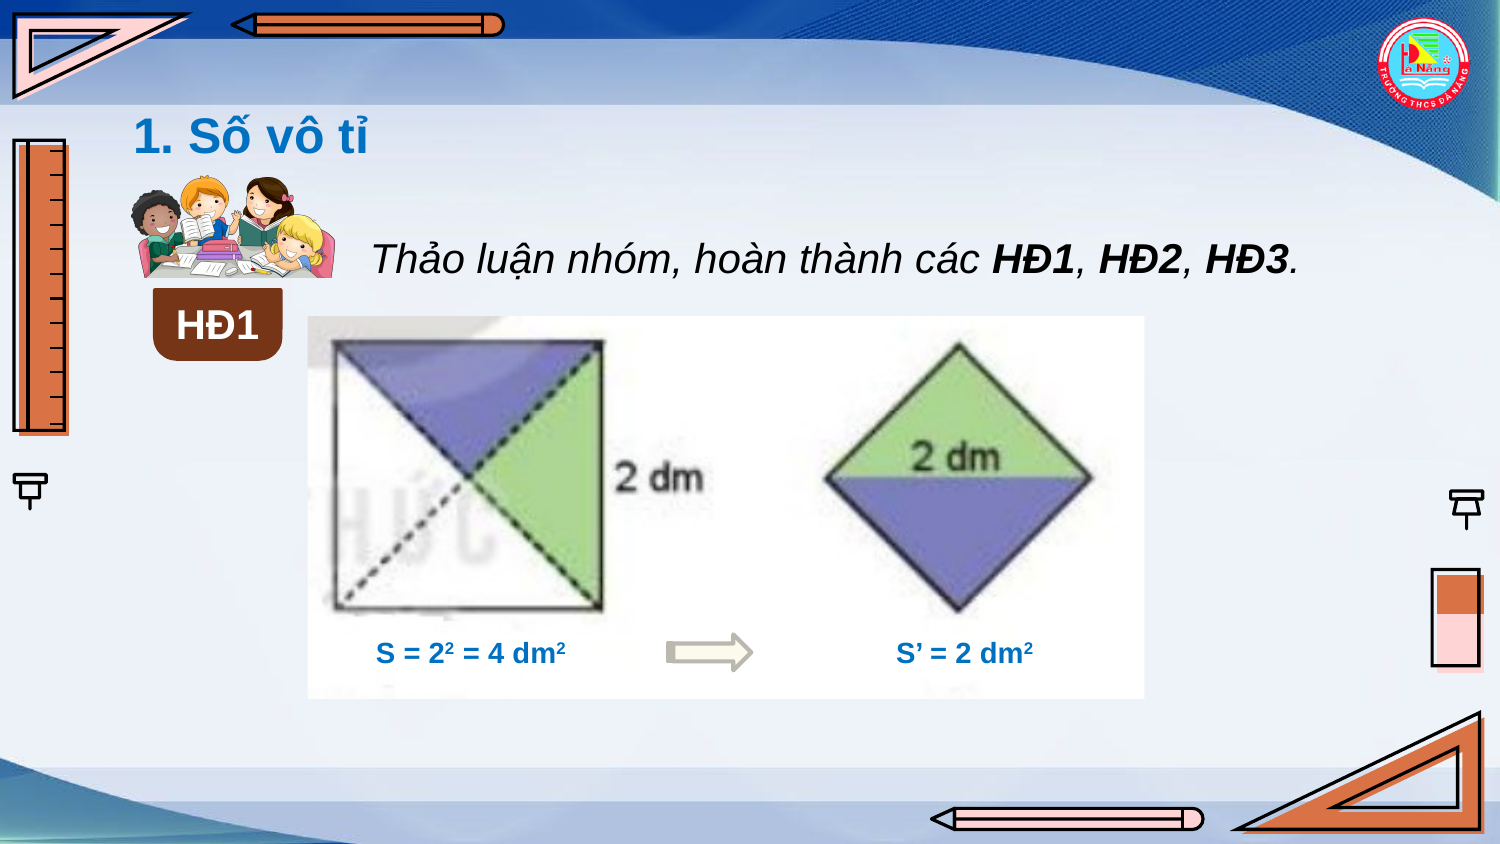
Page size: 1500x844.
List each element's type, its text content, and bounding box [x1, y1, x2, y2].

title 1. Số vô tỉ [118, 88, 400, 200]
text_box Thảo luận nhóm, hoàn thành các HĐ1, HĐ2, HĐ3. [355, 224, 1316, 290]
text_box HĐ1 [155, 290, 281, 356]
text_box [162, 356, 273, 361]
text_box [152, 288, 283, 347]
picture [0, 0, 1500, 844]
